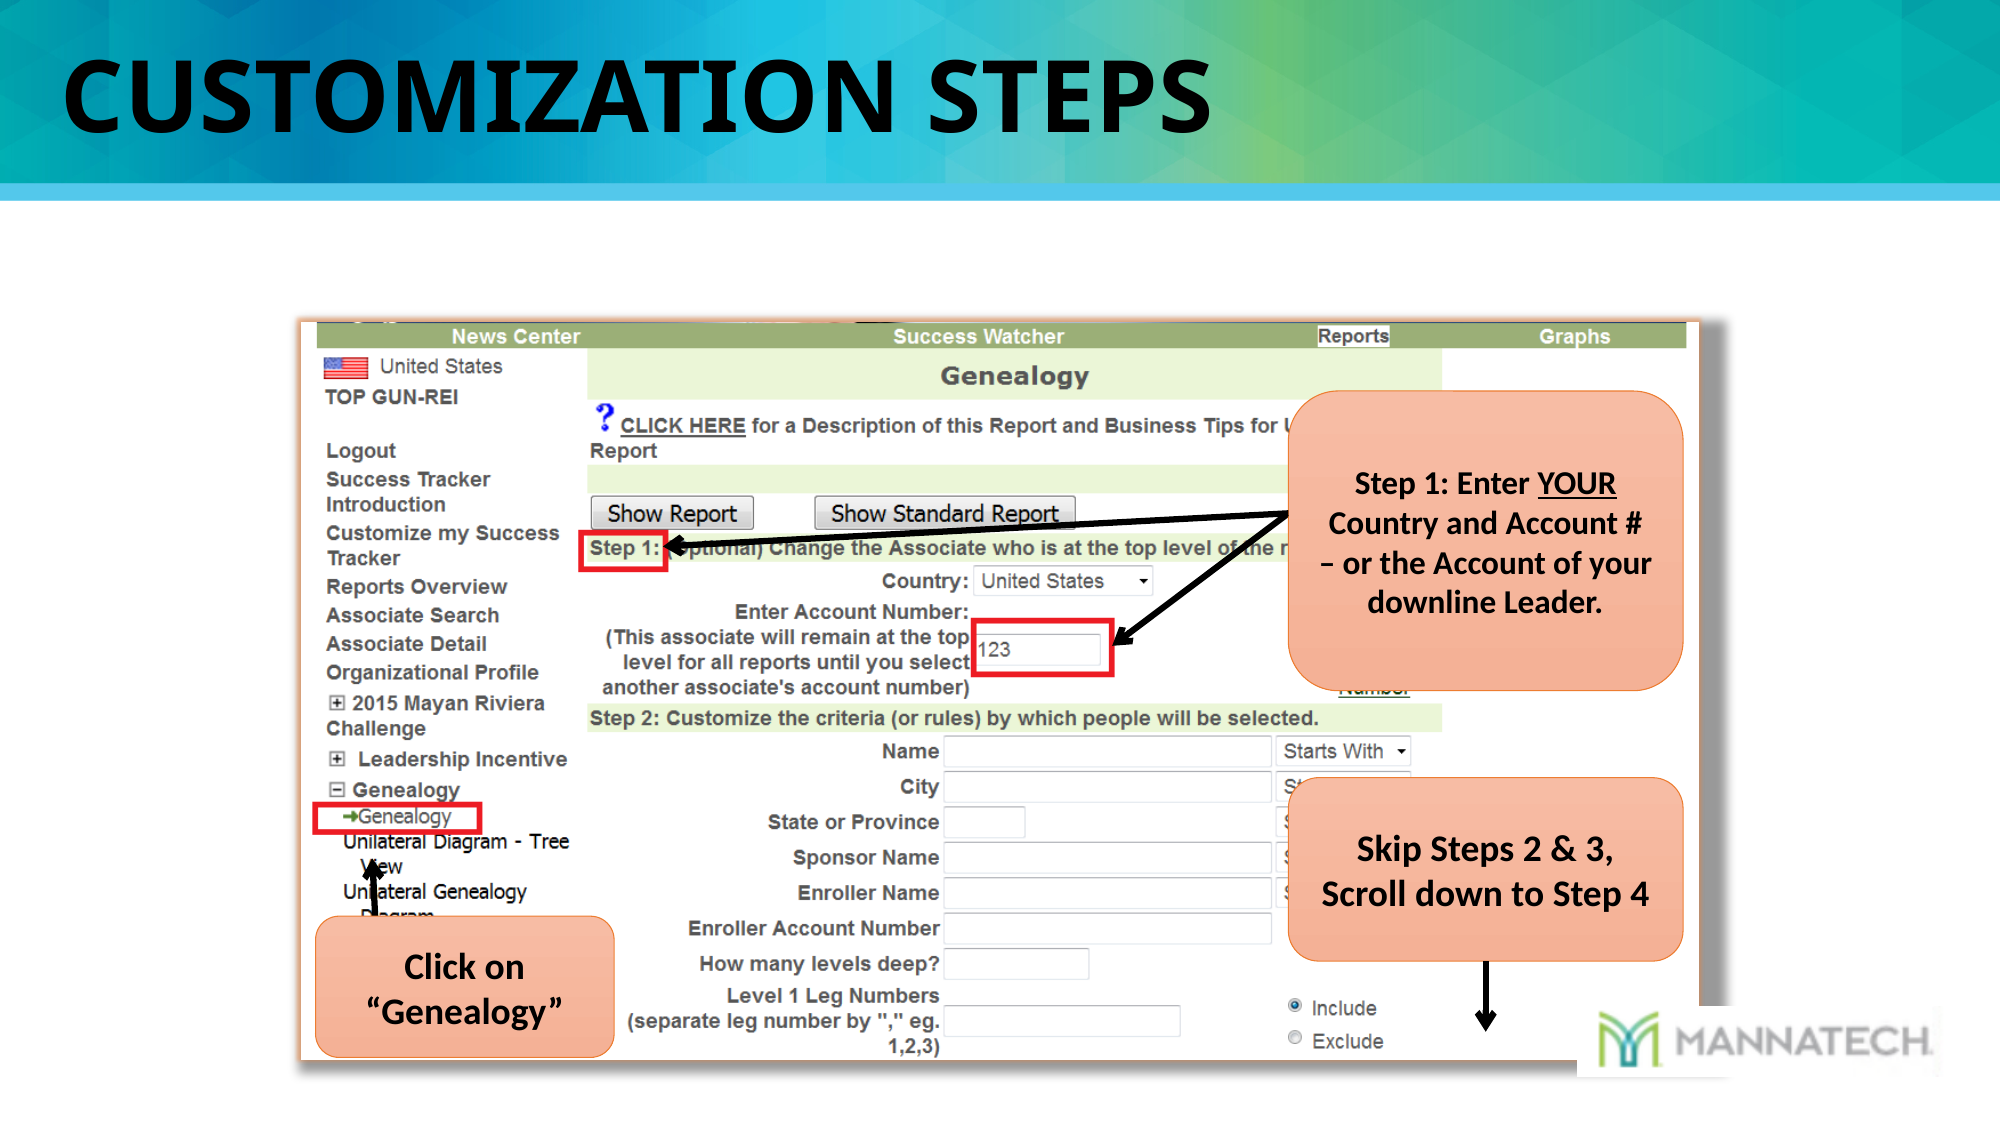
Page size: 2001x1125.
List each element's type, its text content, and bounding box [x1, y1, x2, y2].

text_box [372, 858, 376, 920]
text_box CUSTOMIZATION STEPS [45, 24, 1750, 160]
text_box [662, 513, 1289, 547]
picture [0, 0, 2000, 1125]
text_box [1112, 547, 1289, 646]
